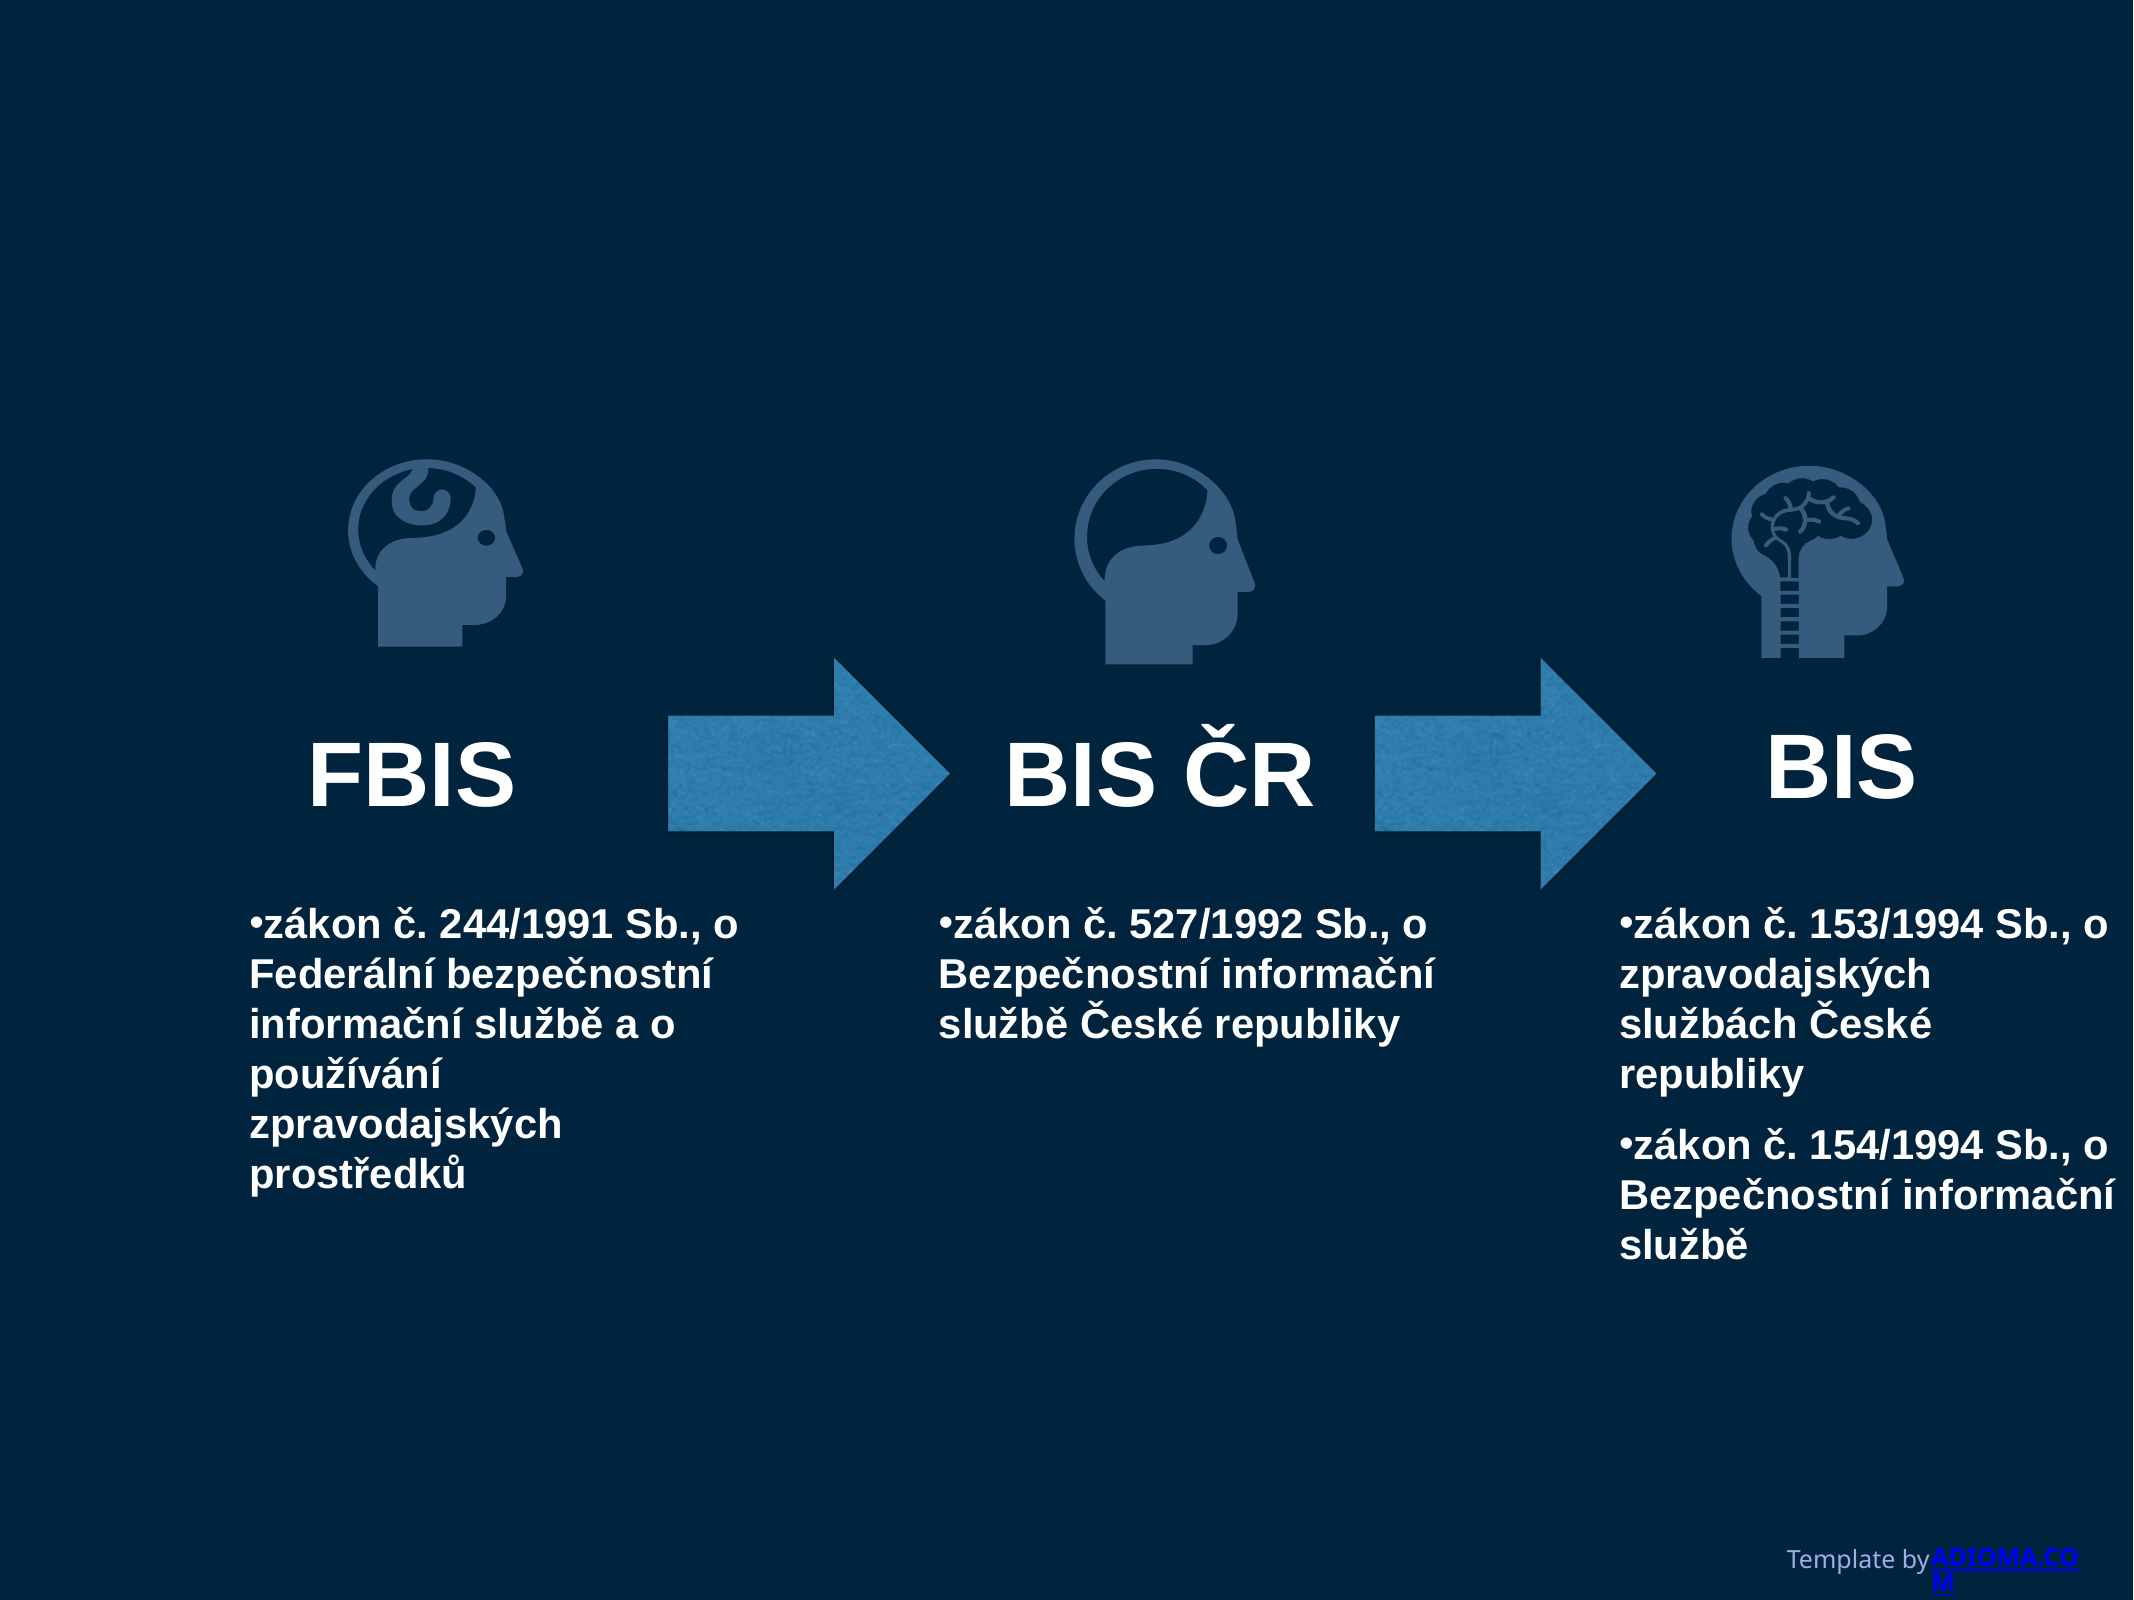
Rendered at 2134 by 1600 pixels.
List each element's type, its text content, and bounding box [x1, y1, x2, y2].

text_box [668, 657, 950, 890]
text_box zákon č. 527/1992 Sb., o Bezpečnostní informační službě České republiky [923, 889, 1453, 1057]
text_box zákon č. 153/1994 Sb., o zpravodajských službách České republiky zákon č. 154/1994 Sb., o Bezpečnostní informační službě [1604, 889, 2134, 1229]
text_box BIS [1732, 701, 1951, 822]
text_box FBIS [271, 709, 553, 830]
text_box [348, 459, 523, 647]
text_box [1731, 465, 1905, 658]
text_box zákon č. 244/1991 Sb., o Federální bezpečnostní informační službě a o používání zpravodajských prostředků [234, 889, 764, 1158]
text_box BIS ČR [954, 709, 1367, 830]
text_box [391, 462, 451, 526]
text_box [1074, 459, 1256, 665]
text_box [1374, 657, 1657, 890]
